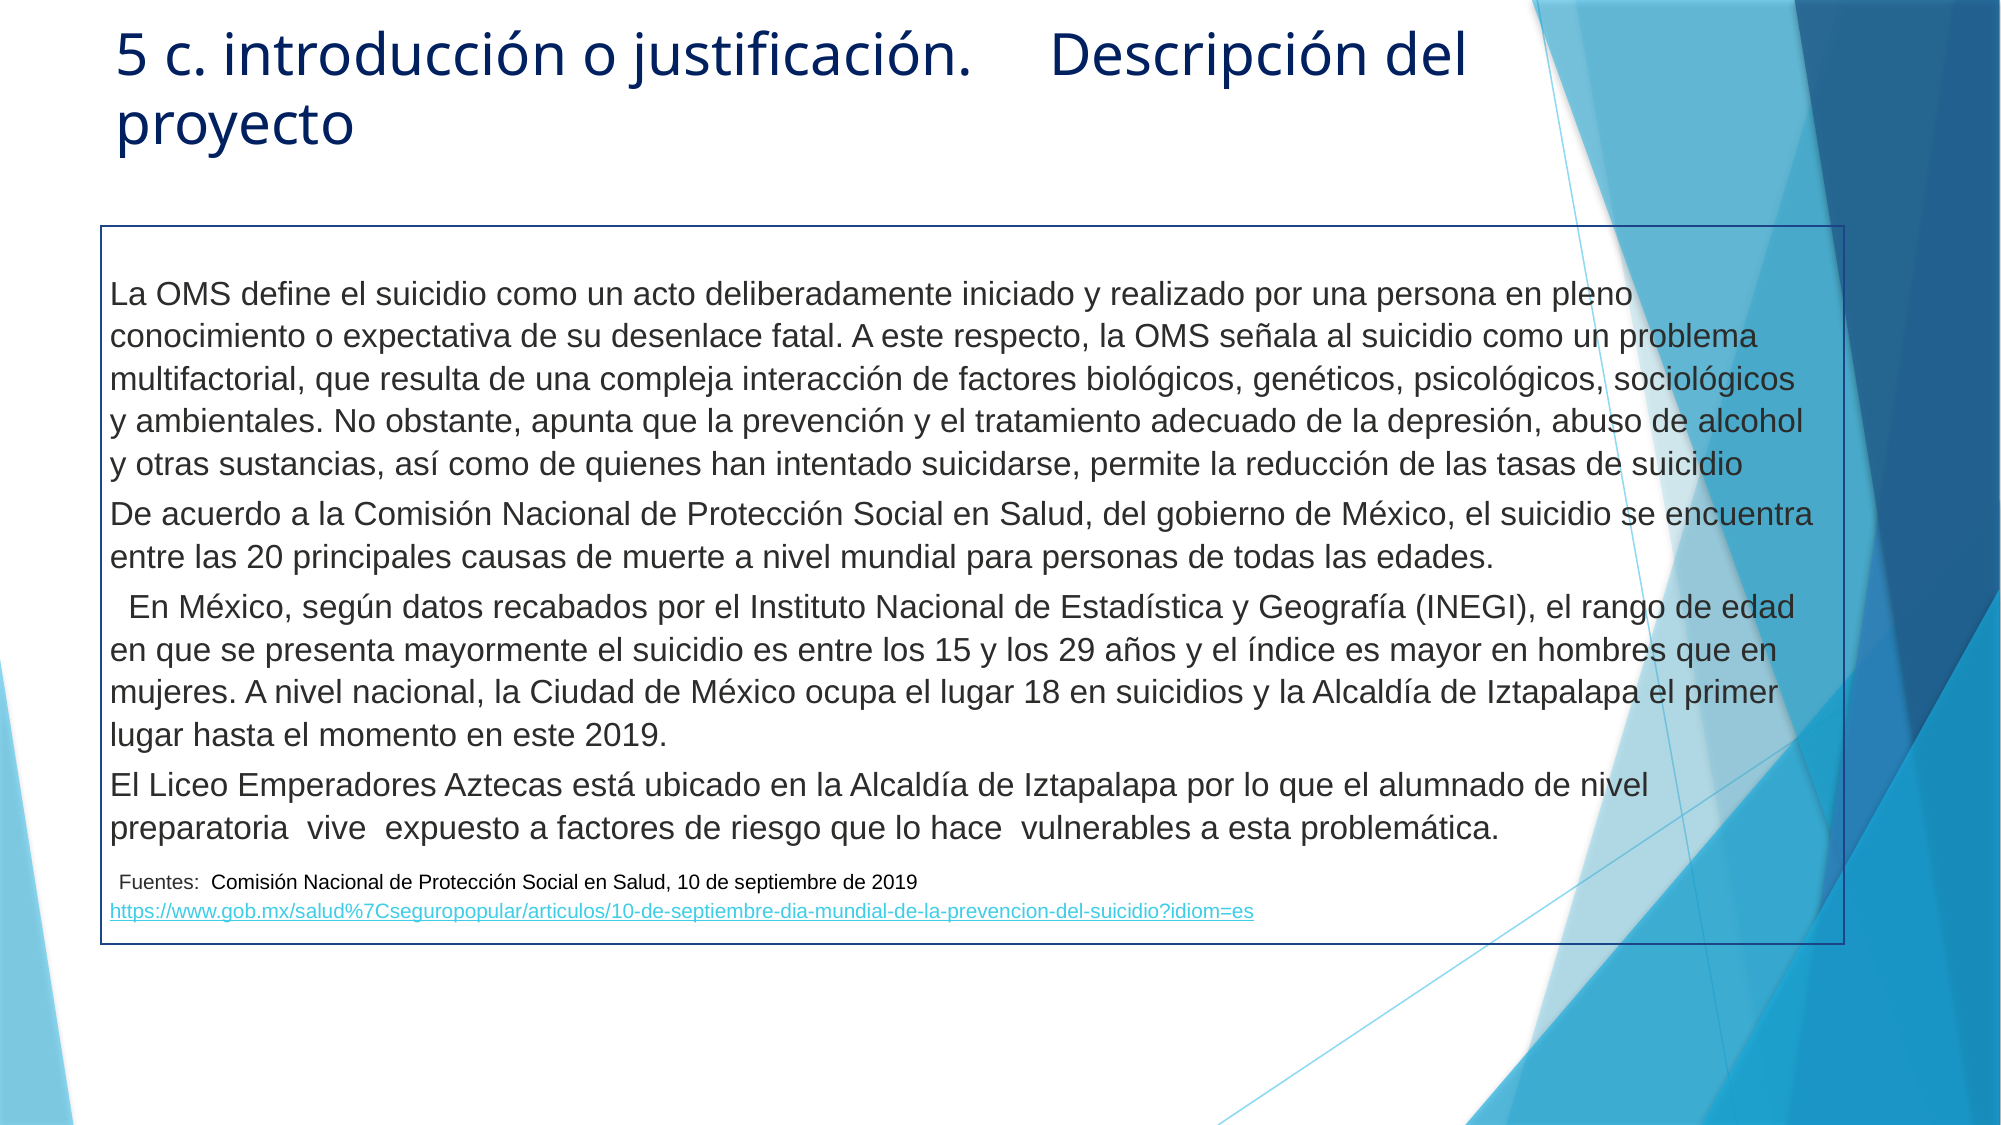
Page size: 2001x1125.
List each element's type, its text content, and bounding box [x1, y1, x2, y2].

title 5 c. introducción o justificación. Descripción del proyecto [100, 9, 1712, 225]
table_header La OMS define el suicidio como un acto deliberadamente iniciado y realizado por una persona en pleno conocimiento o expectativa de su desenlace fatal. A este respecto, la OMS señala al suicidio como un problema multifactorial, que resulta de una compleja interacción de factores biológicos, genéticos, psicológicos, sociológicos y ambientales. No obstante, apunta que la prevención y el tratamiento adecuado de la depresión, abuso de alcohol y otras sustancias, así como de quienes han intentado suicidarse, permite la reducción de las tasas de suicidio De acuerdo a la Comisión Nacional de Protección Social en Salud, del gobierno de México, el suicidio se encuentra entre las 20 principales causas de muerte a nivel mundial para personas de todas las edades. En México, según datos recabados por el Instituto Nacional de Estadística y Geografía (INEGI), el rango de edad en que se presenta mayormente el suicidio es entre los 15 y los 29 años y el índice es mayor en hombres que en mujeres. A nivel nacional, la Ciudad de México ocupa el lugar 18 en suicidios y la Alcaldía de Iztapalapa el primer lugar hasta el momento en este 2019. El Liceo Emperadores Aztecas está ubicado en la Alcaldía de Iztapalapa por lo que el alumnado de nivel preparatoria vive expuesto a factores de riesgo que lo hace vulnerables a esta problemática. Fuentes: Comisión Nacional de Protección Social en Salud, 10 de septiembre de 2019 https://www.gob.mx/salud%7Cseguropopular/articulos/10-de-septiembre-dia-mundial-de-la-prevencion-del-suicidio?idiom=es [102, 227, 1843, 943]
